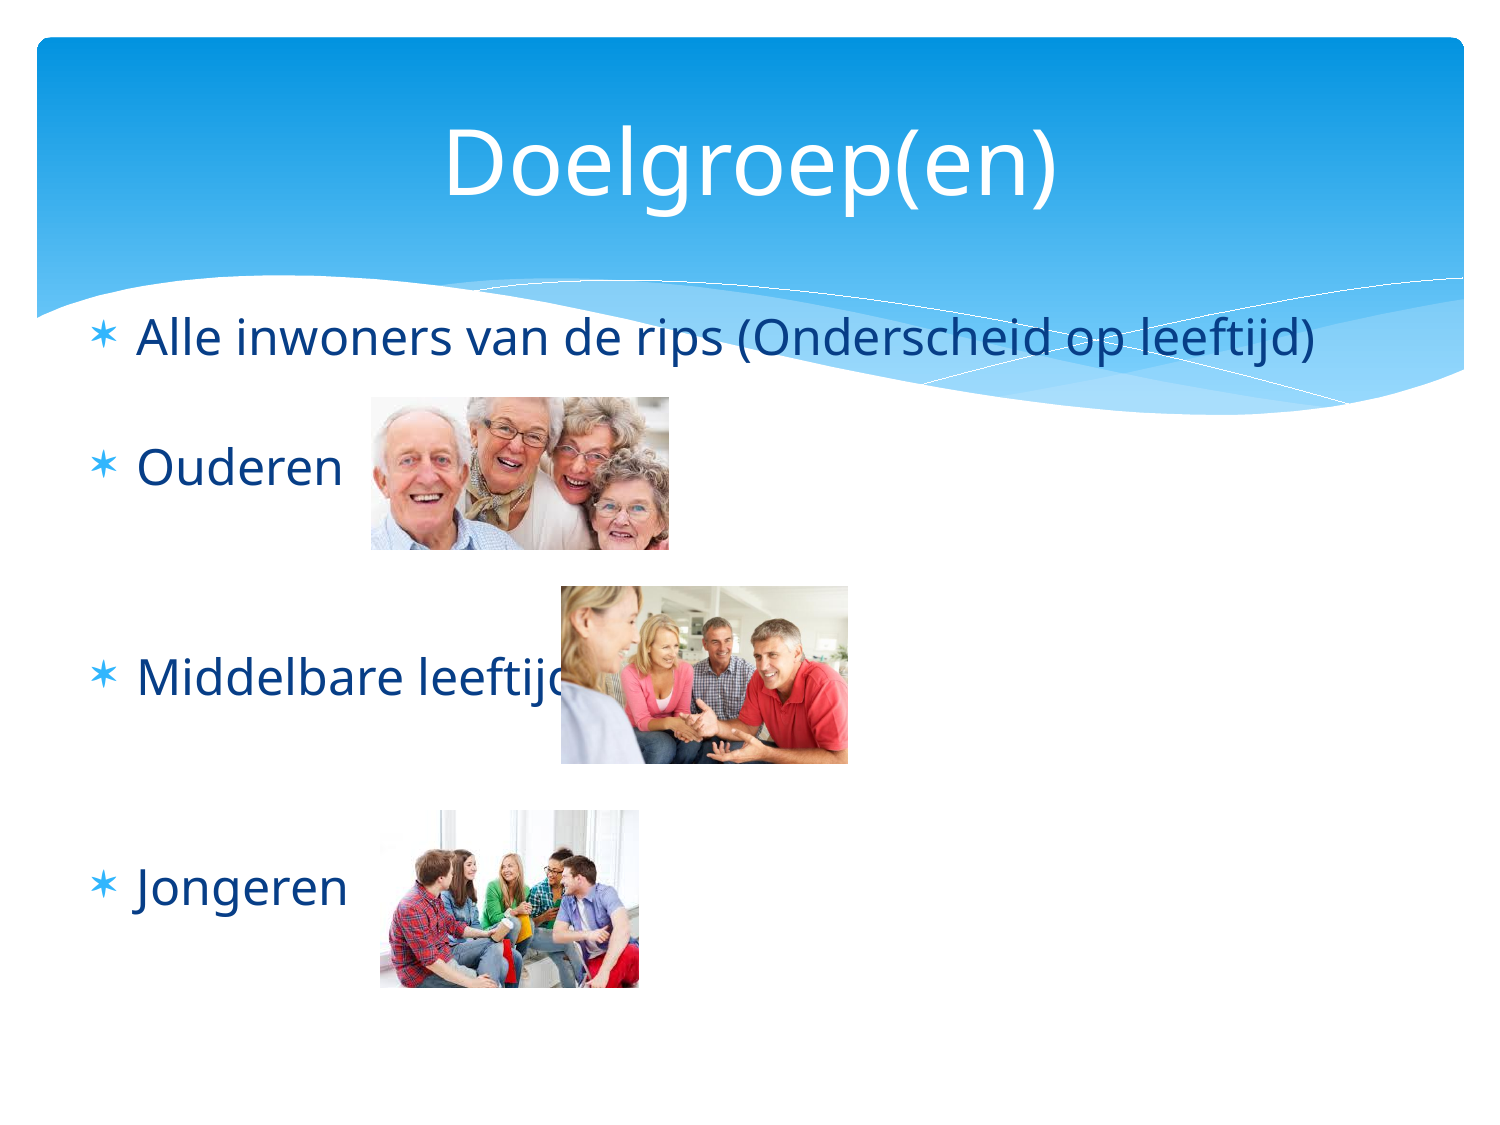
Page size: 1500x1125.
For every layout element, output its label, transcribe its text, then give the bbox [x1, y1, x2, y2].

picture [561, 585, 848, 765]
list Alle inwoners van de rips (Onderscheid op leeftijd) Ouderen Middelbare leeftijd Jongeren [76, 298, 1427, 1125]
picture [379, 810, 639, 988]
title Doelgroep(en) [75, 55, 1425, 261]
picture [371, 396, 669, 551]
